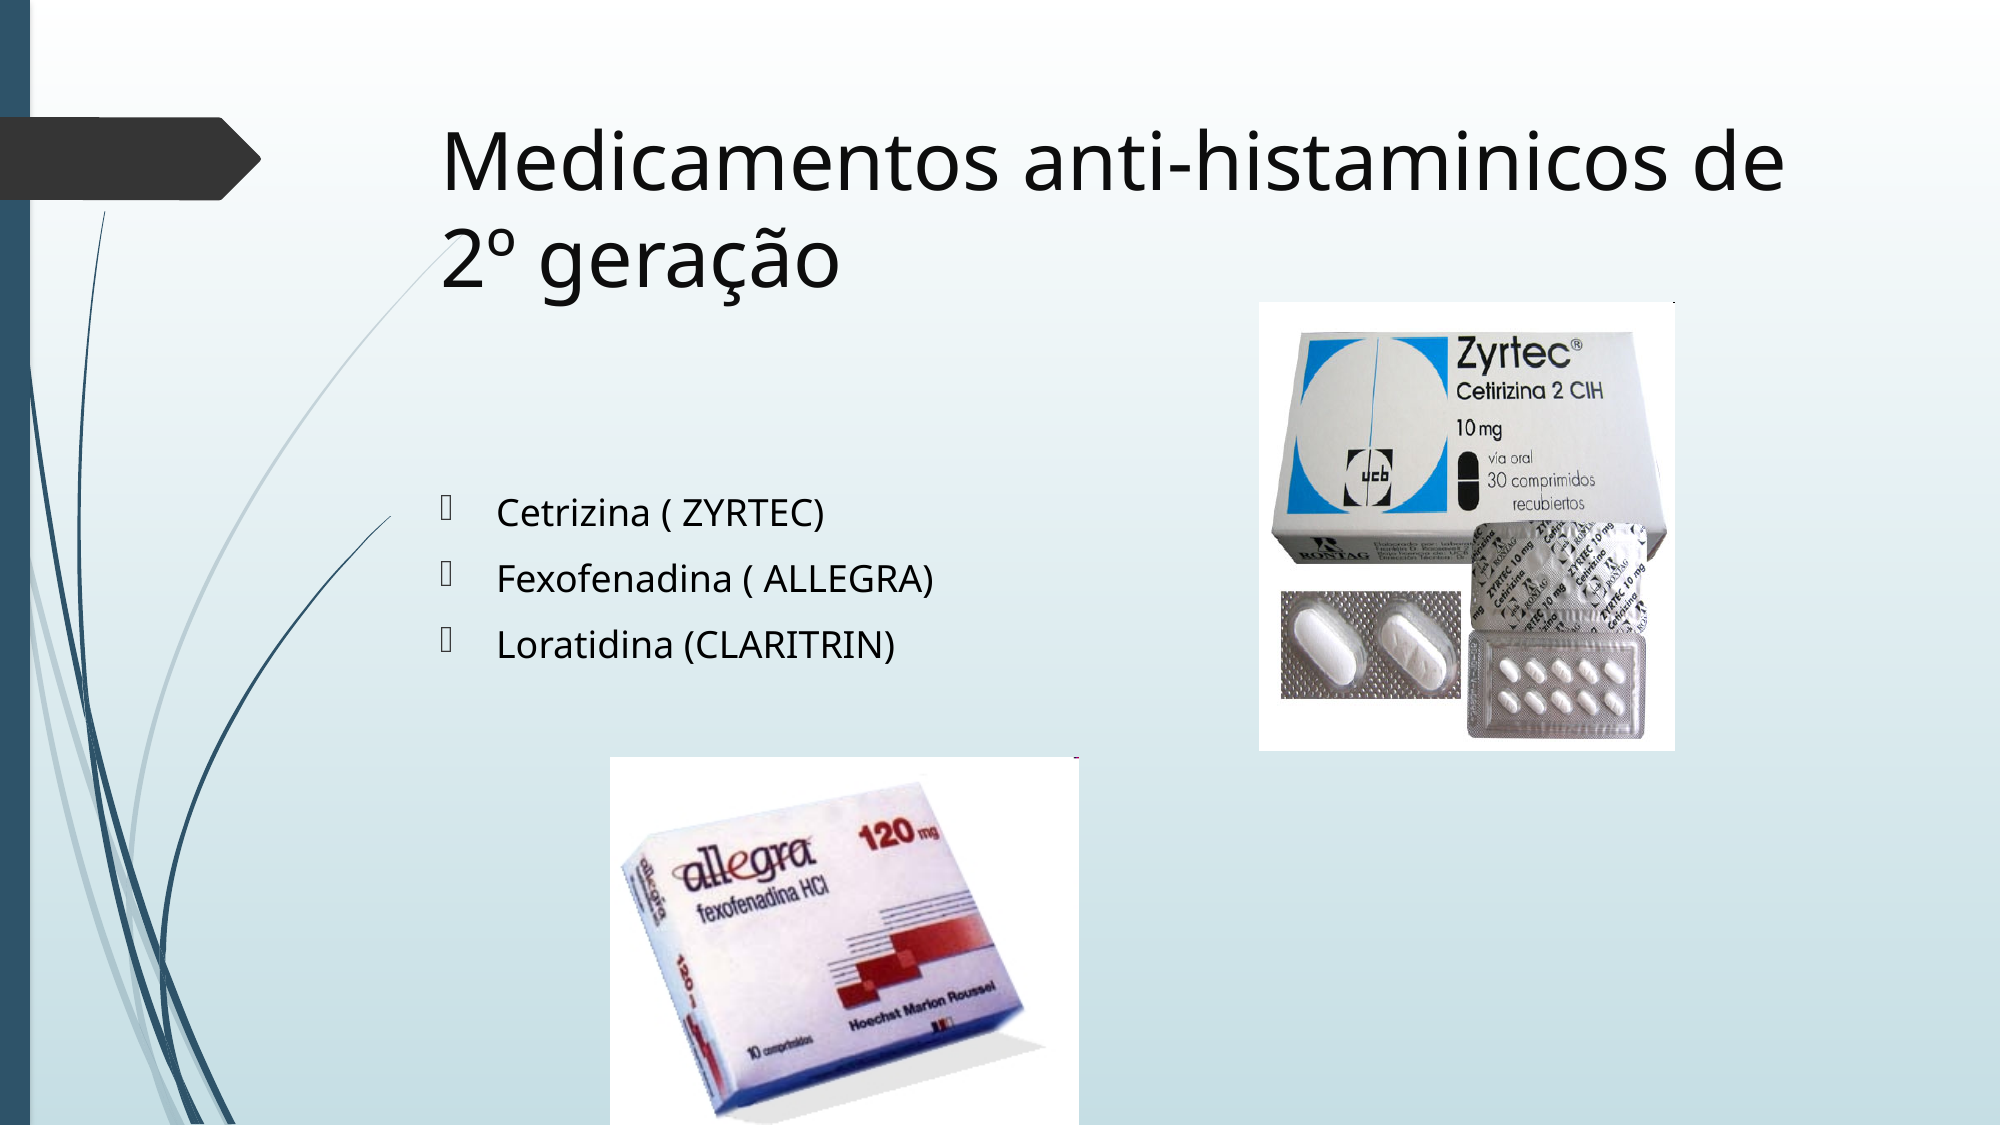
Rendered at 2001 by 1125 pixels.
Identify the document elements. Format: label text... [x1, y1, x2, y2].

picture [609, 757, 1080, 1125]
list Cetrizina ( ZYRTEC) Fexofenadina ( ALLEGRA) Loratidina (CLARITRIN) [424, 350, 1888, 988]
picture [1259, 302, 1676, 751]
title Medicamentos anti-histaminicos de 2º geração [425, 102, 1888, 313]
